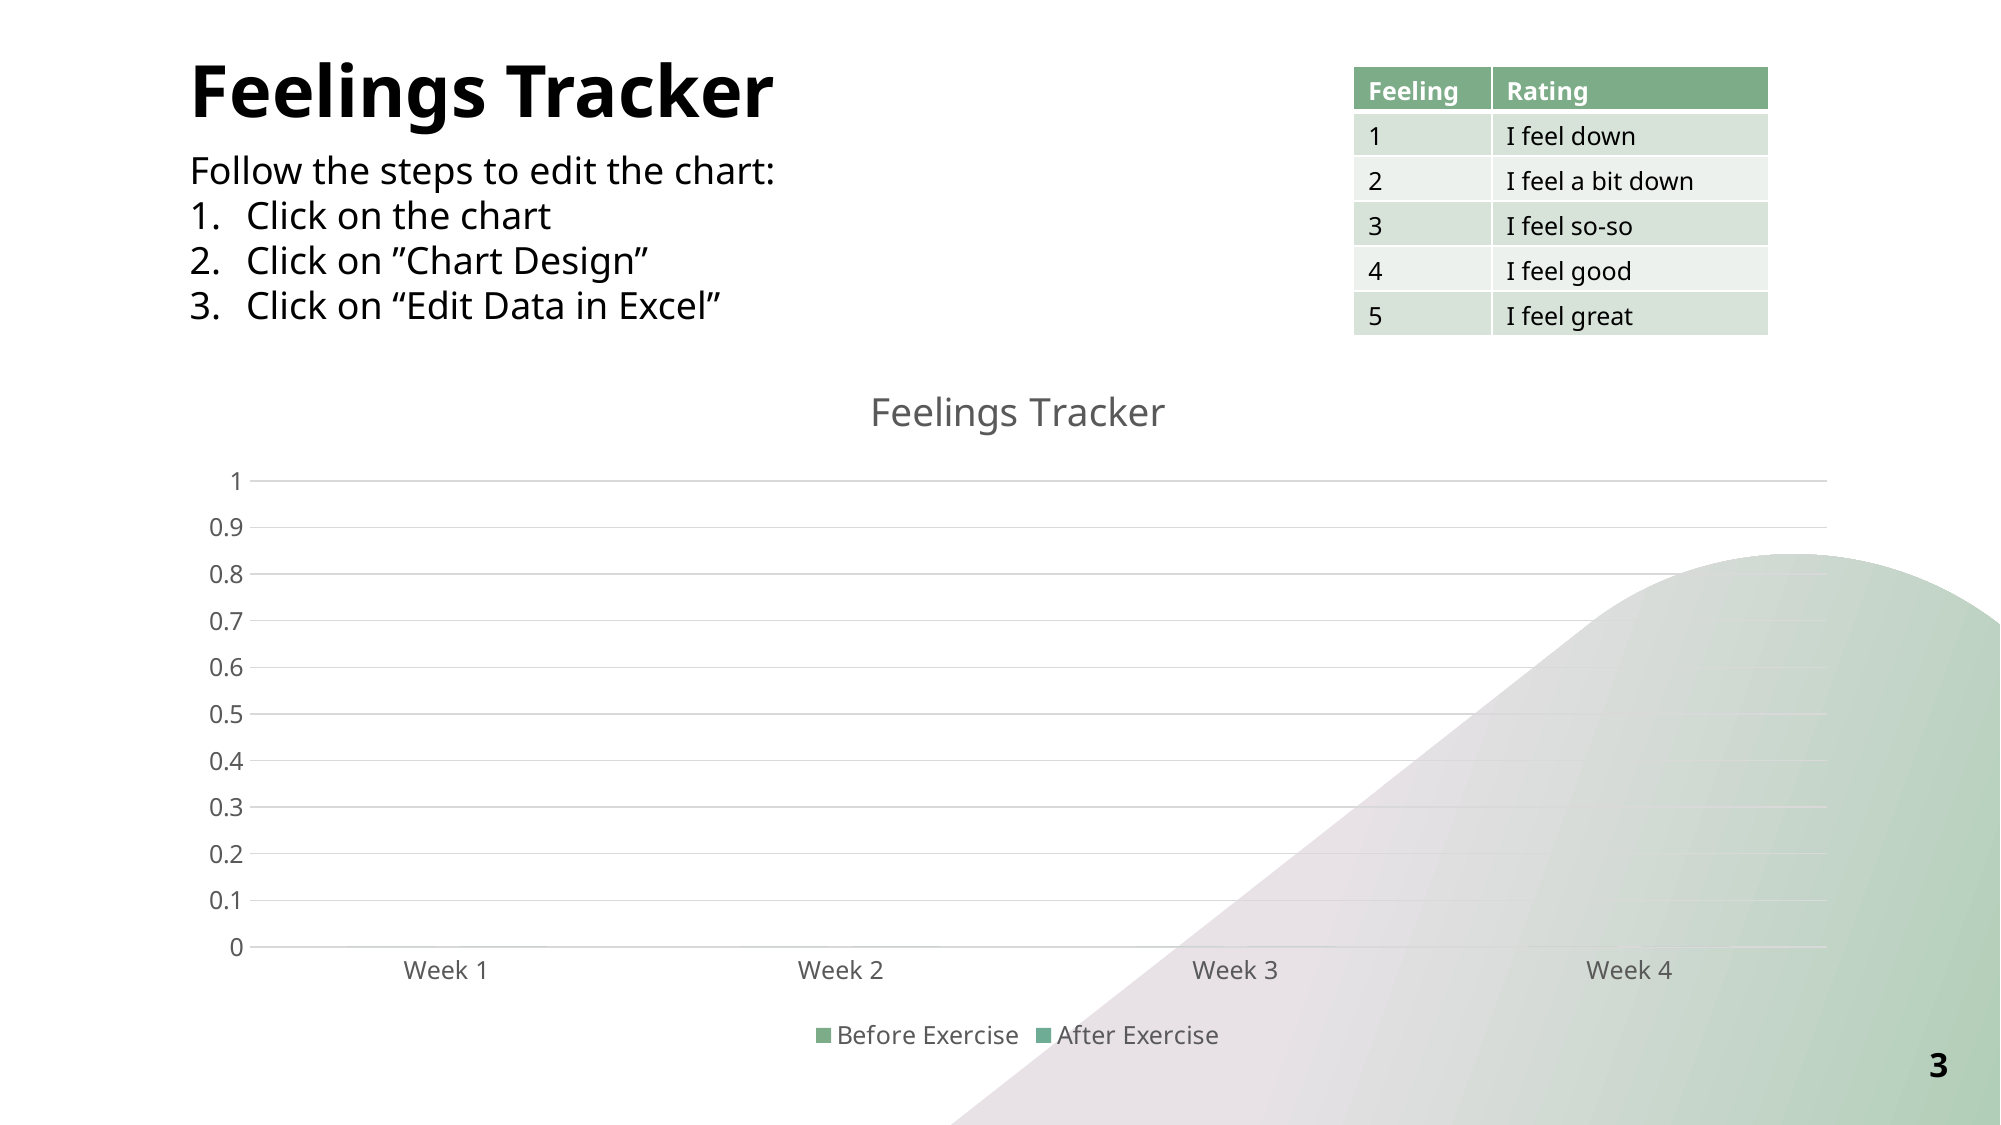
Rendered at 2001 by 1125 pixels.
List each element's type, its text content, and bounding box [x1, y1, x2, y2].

table_cell I feel down [1493, 114, 1768, 155]
table_cell 3 [1354, 202, 1491, 245]
table_cell I feel good [1493, 247, 1768, 290]
slide_number 3 [1862, 1036, 1964, 1097]
text_box Follow the steps to edit the chart: Click on the chart Click on ”Chart Design” Click on “Edit Data in Excel” [174, 139, 1353, 335]
table_cell I feel a bit down [1493, 157, 1768, 200]
table_cell 2 [1354, 157, 1491, 200]
table_cell I feel so-so [1493, 202, 1768, 245]
table_cell 1 [1354, 114, 1491, 155]
table_header Rating [1493, 67, 1768, 109]
table_cell I feel great [1493, 292, 1768, 335]
chart [175, 350, 1861, 1059]
table_cell 4 [1354, 247, 1491, 290]
table_cell 5 [1354, 292, 1491, 335]
table_header Feeling [1354, 67, 1491, 109]
text_box Feelings Tracker [174, 37, 1633, 139]
